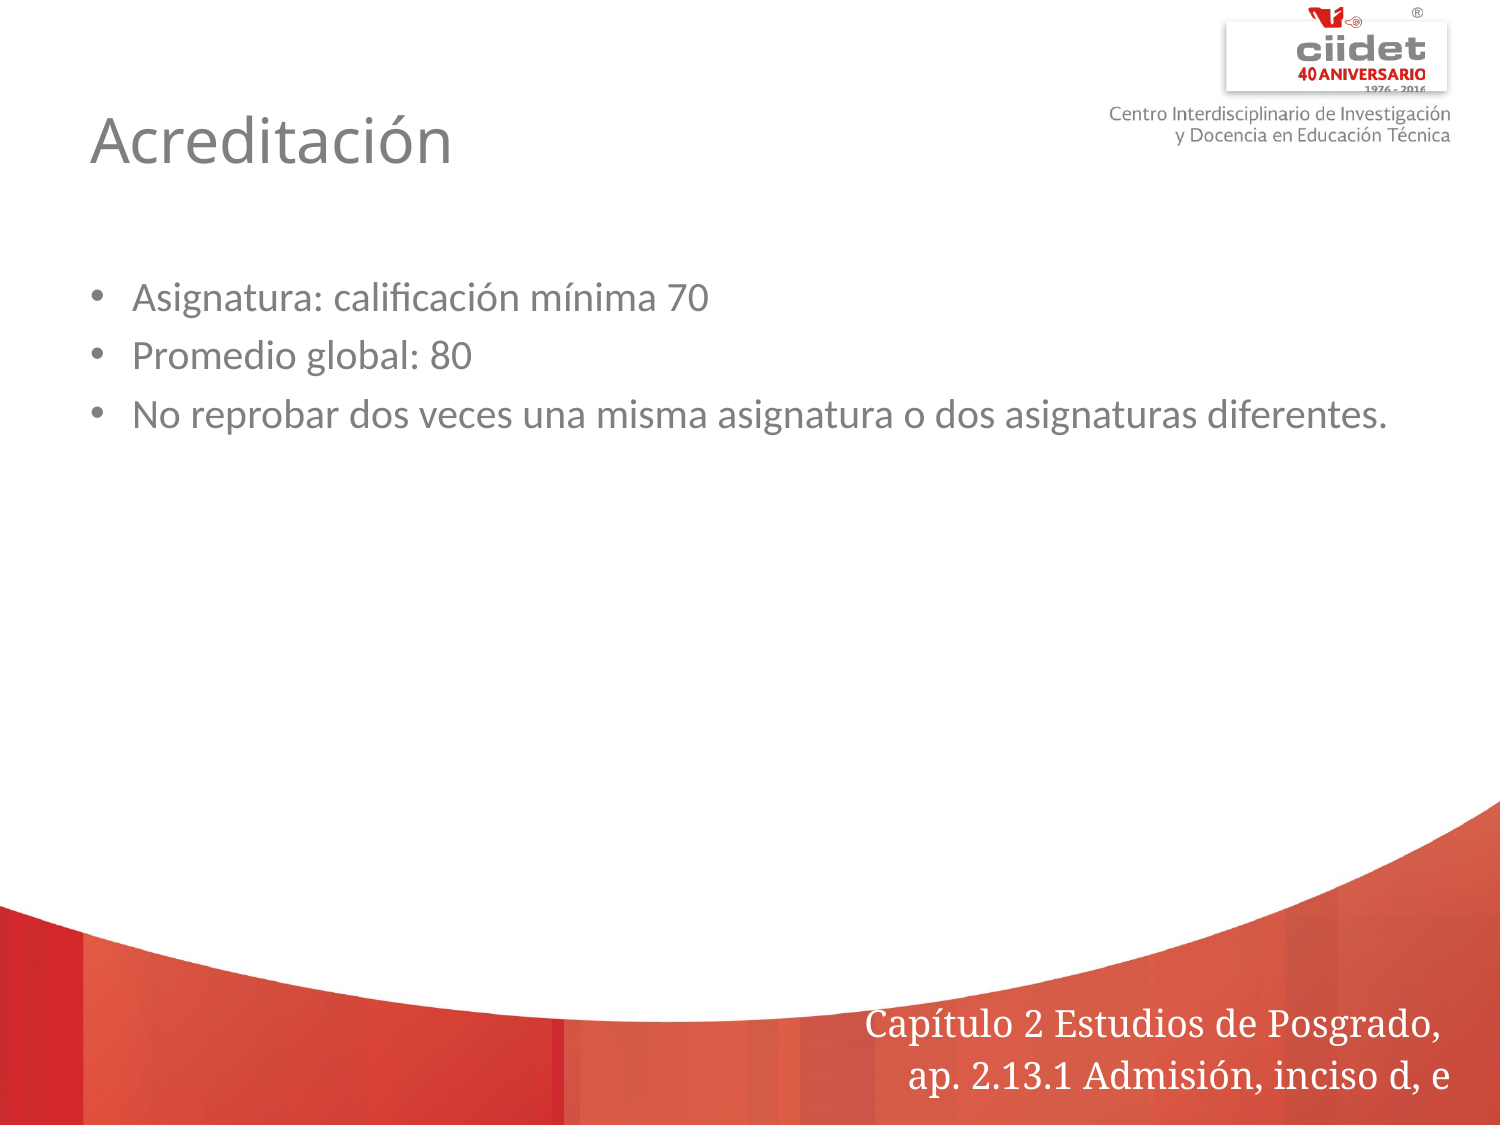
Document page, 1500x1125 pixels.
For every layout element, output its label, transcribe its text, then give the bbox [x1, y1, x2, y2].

title Acreditación [75, 45, 1425, 233]
text_box Capítulo 2 Estudios de Posgrado, ap. 2.13.1 Admisión, inciso d, e [716, 992, 1467, 1105]
picture [0, 0, 1500, 1125]
list Asignatura: calificación mínima 70 Promedio global: 80 No reprobar dos veces una misma asignatura o dos asignaturas diferentes. [75, 262, 1425, 1005]
